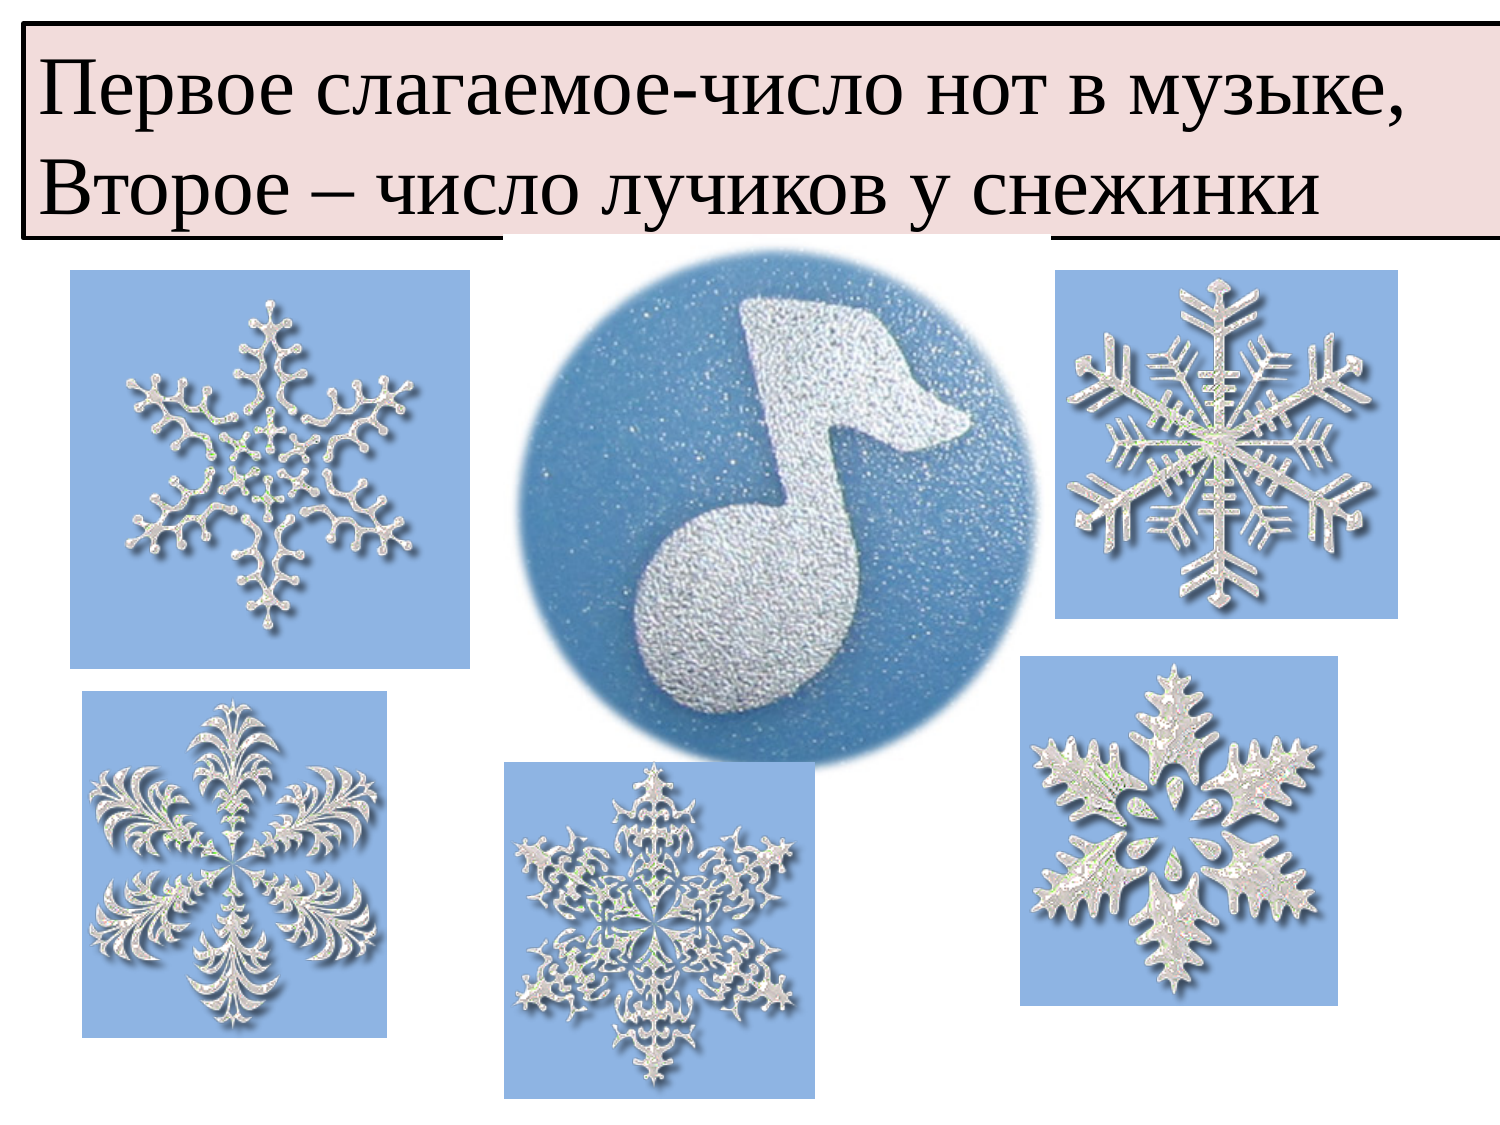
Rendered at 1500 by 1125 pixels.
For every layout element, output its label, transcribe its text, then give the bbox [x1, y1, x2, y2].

picture [503, 234, 1339, 1100]
picture [81, 691, 387, 1039]
picture [1054, 269, 1399, 620]
text_box Первое слагаемое-число нот в музыке, Второе – число лучиков у снежинки [23, 23, 1500, 239]
picture [70, 269, 471, 670]
